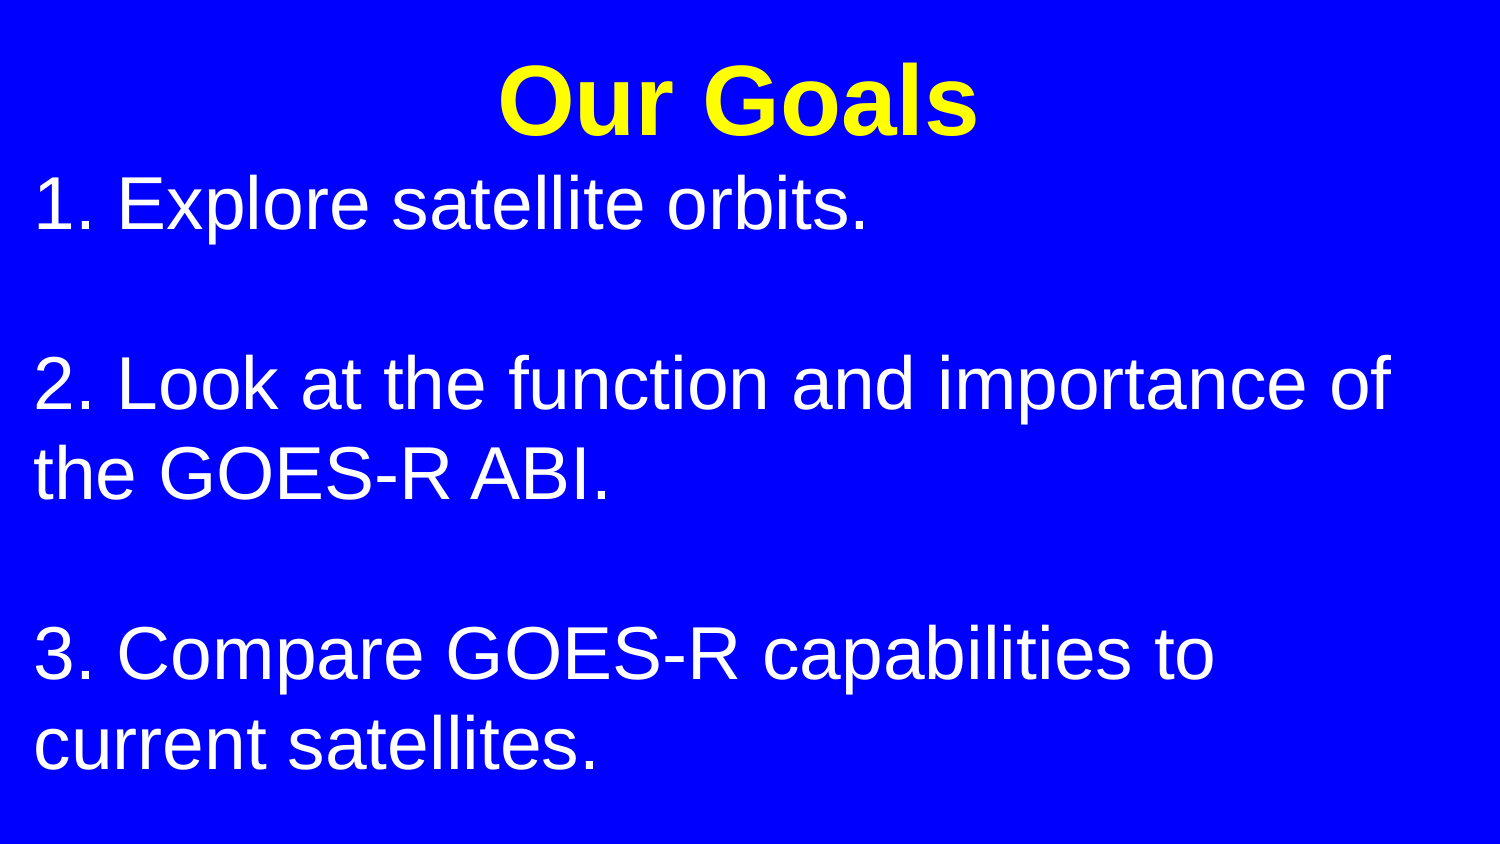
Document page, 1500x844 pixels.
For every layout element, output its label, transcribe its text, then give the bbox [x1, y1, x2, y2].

title Our Goals [101, 0, 1377, 139]
text_box 1. Explore satellite orbits. 2. Look at the function and importance of the GOES-R ABI. 3. Compare GOES-R capabilities to current satellites. [18, 139, 1486, 803]
